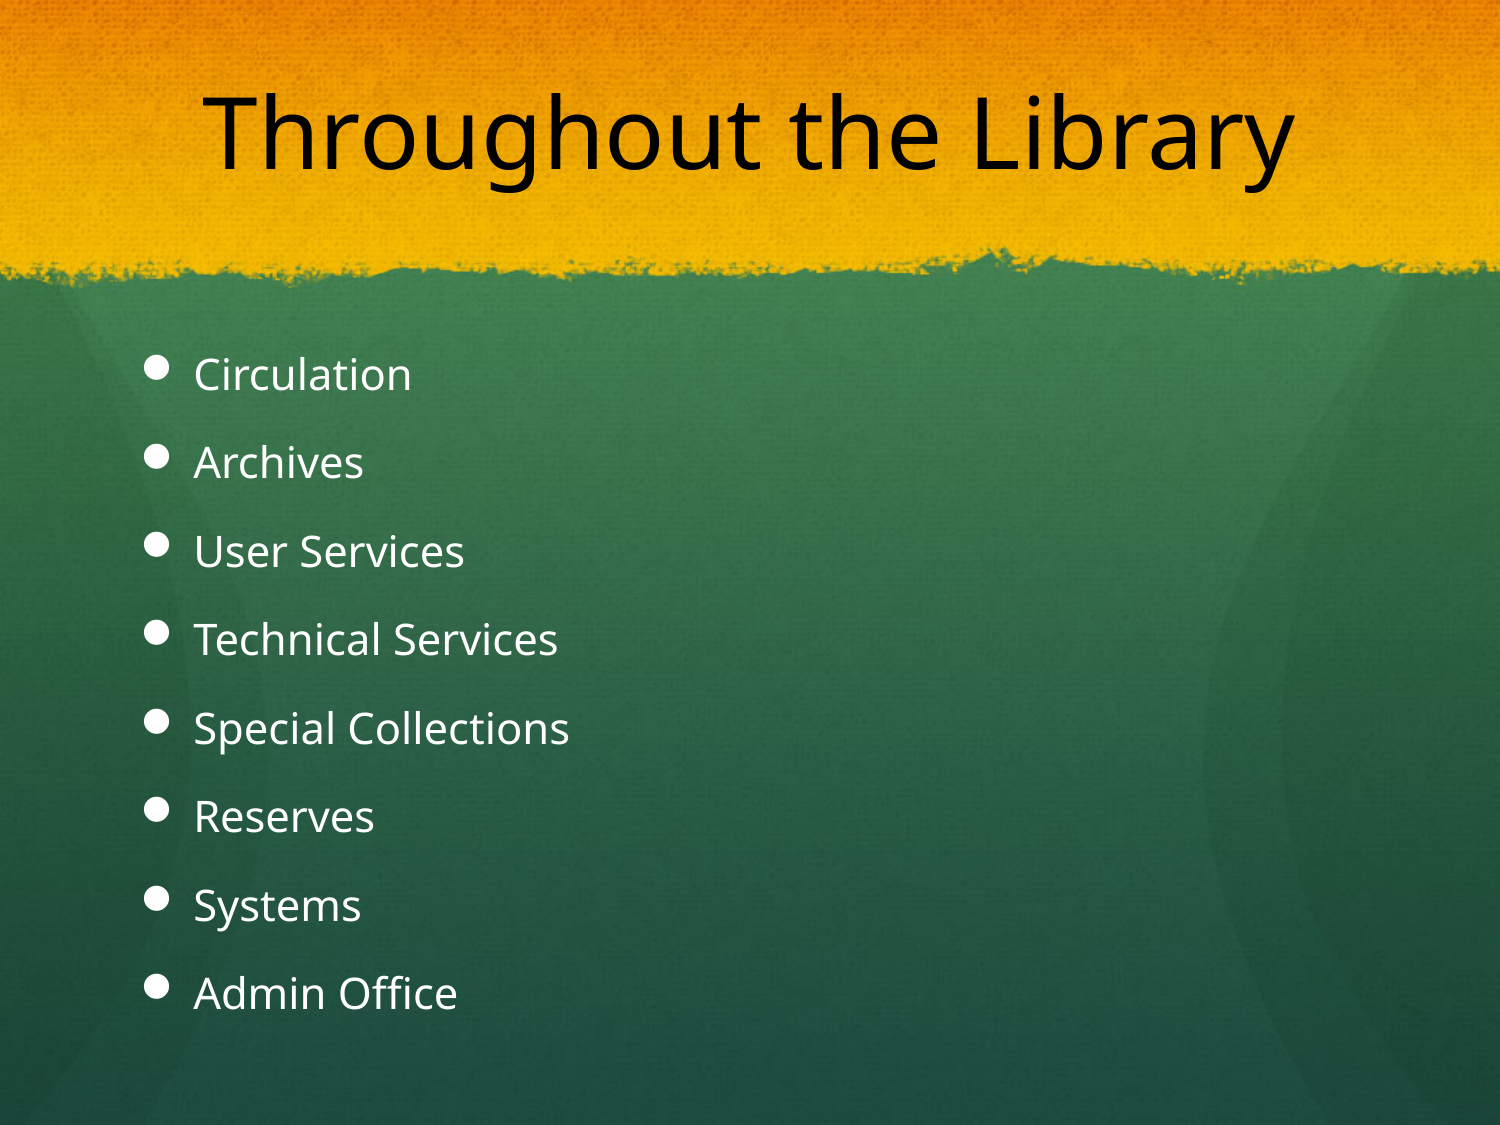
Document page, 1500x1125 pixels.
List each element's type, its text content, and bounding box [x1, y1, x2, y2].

picture [0, 0, 1500, 1125]
title Throughout the Library [125, 13, 1375, 246]
list Circulation Archives User Services Technical Services Special Collections Reserves Systems Admin Office [125, 339, 1375, 1026]
